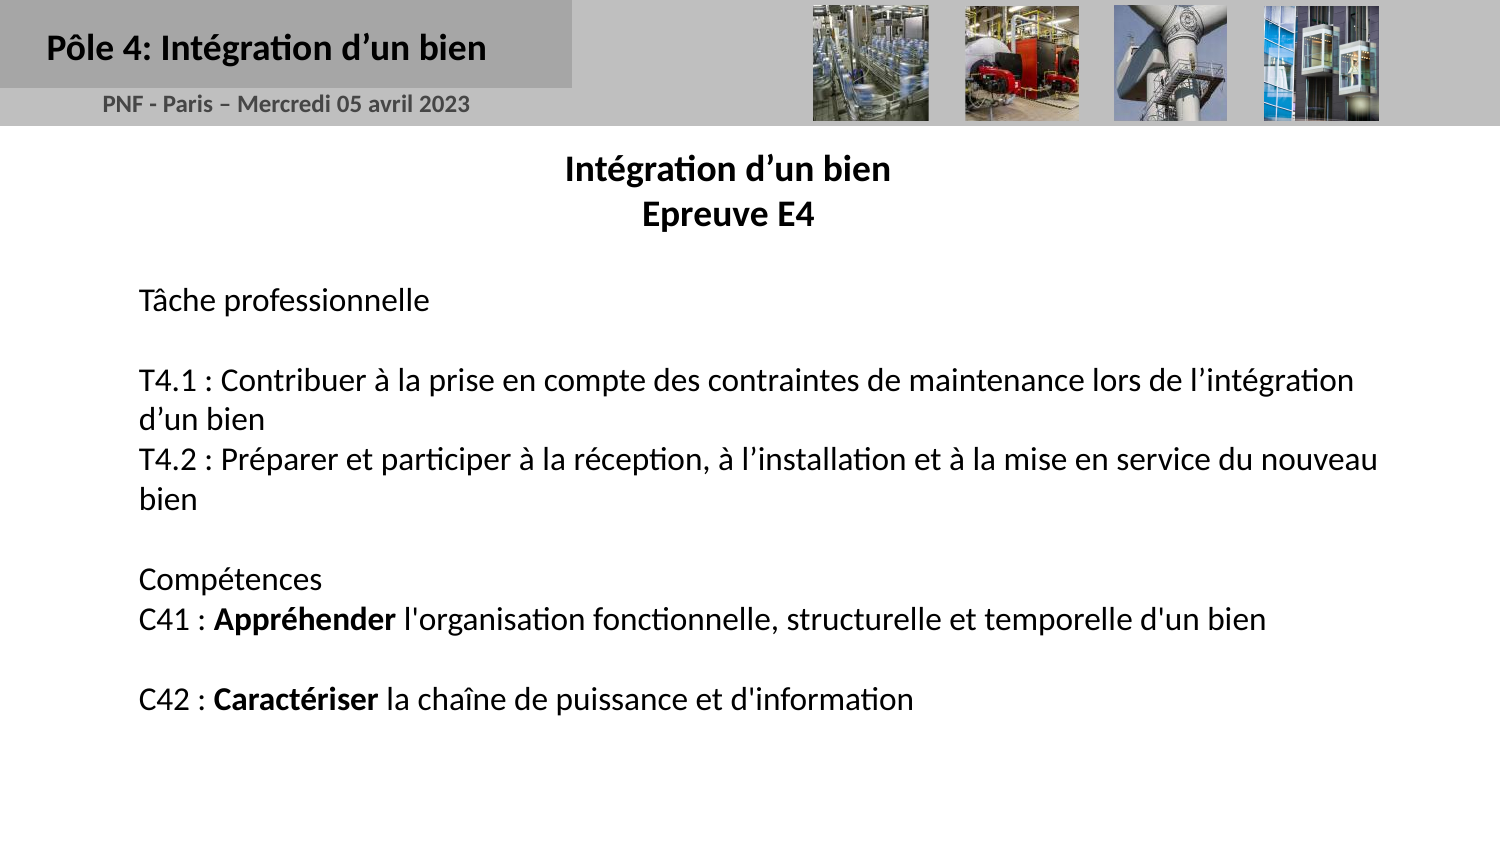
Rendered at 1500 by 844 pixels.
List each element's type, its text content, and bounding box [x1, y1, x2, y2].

picture [1264, 6, 1379, 121]
picture [1114, 5, 1227, 121]
text_box Tâche professionnelle T4.1 : Contribuer à la prise en compte des contraintes de maintenance lors de l’intégration d’un bien T4.2 : Préparer et participer à la réception, à l’installation et à la mise en service du nouveau bien Compétences C41 : Appréhender l'organisation fonctionnelle, structurelle et temporelle d'un bien C42 : Caractériser la chaîne de puissance et d'information [123, 270, 1413, 765]
picture [965, 6, 1079, 121]
text_box Pôle 4: Intégration d’un bien [31, 15, 502, 76]
picture [813, 5, 929, 121]
text_box Intégration d’un bien Epreuve E4 [123, 137, 1333, 242]
